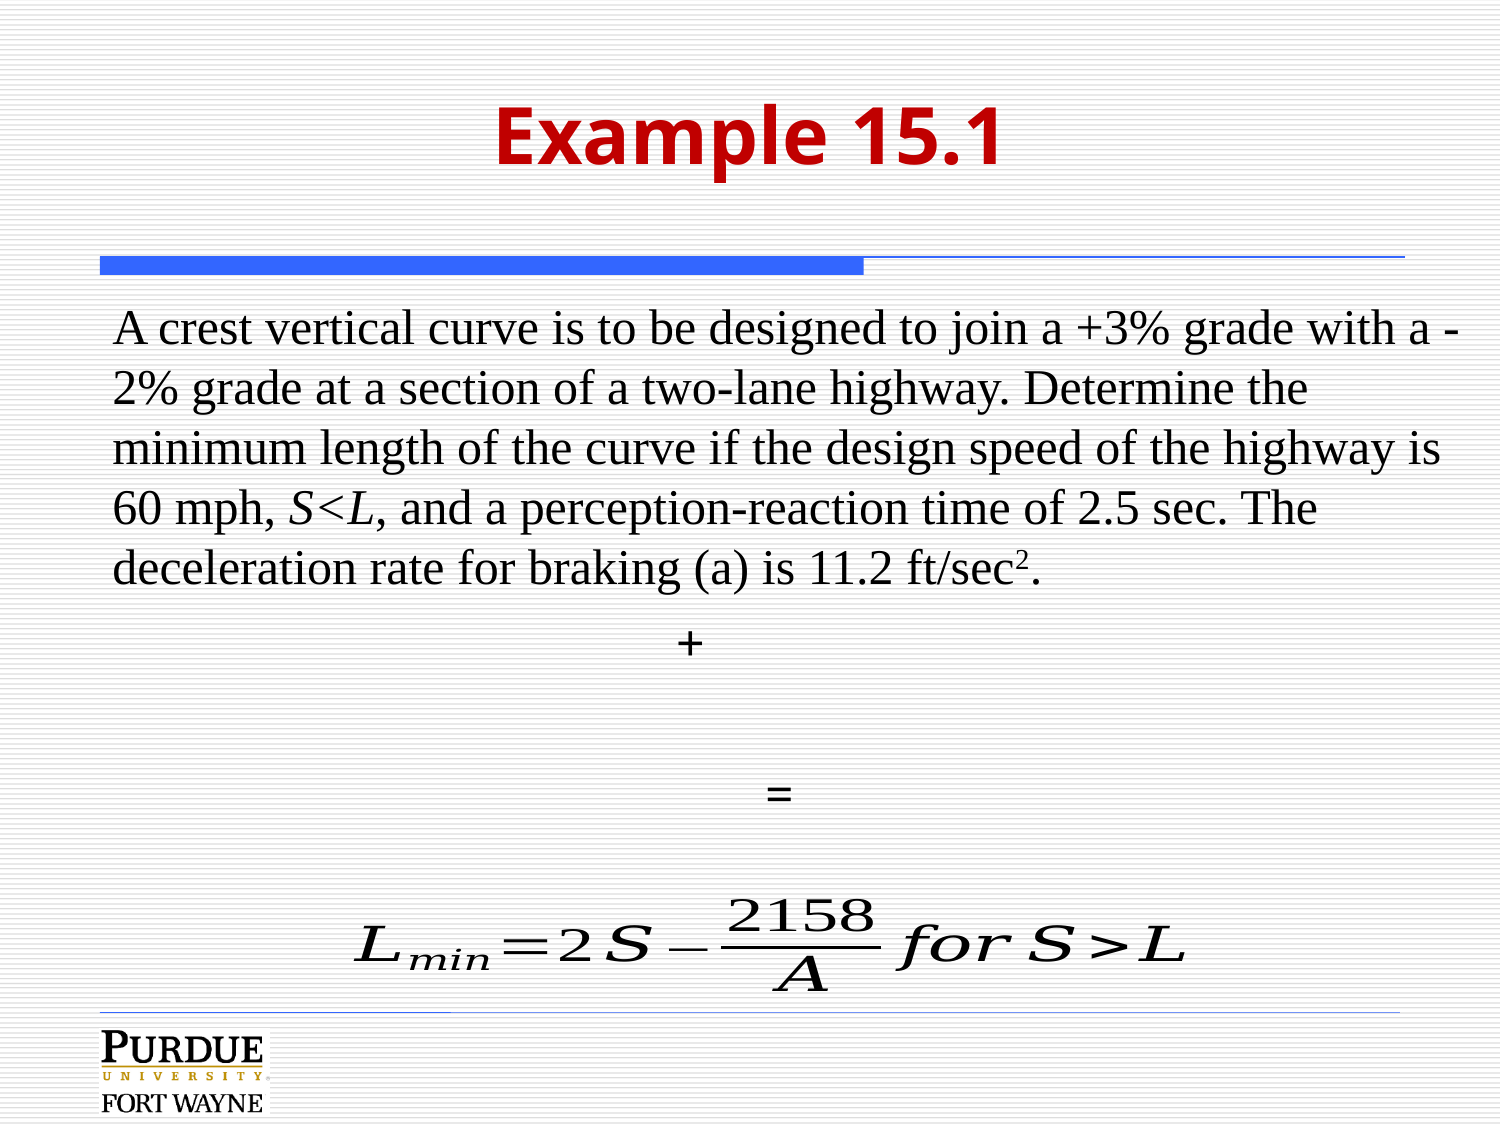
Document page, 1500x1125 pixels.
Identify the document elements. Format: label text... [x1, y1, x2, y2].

text_box A crest vertical curve is to be designed to join a +3% grade with a -2% grade at a section of a two-lane highway. Determine the minimum length of the curve if the design speed of the highway is 60 mph, S<L, and a perception-reaction time of 2.5 sec. The deceleration rate for braking (a) is 11.2 ft/sec2. [97, 287, 1479, 603]
picture [0, 0, 1500, 1125]
title Example 15.1 [94, 50, 1407, 188]
